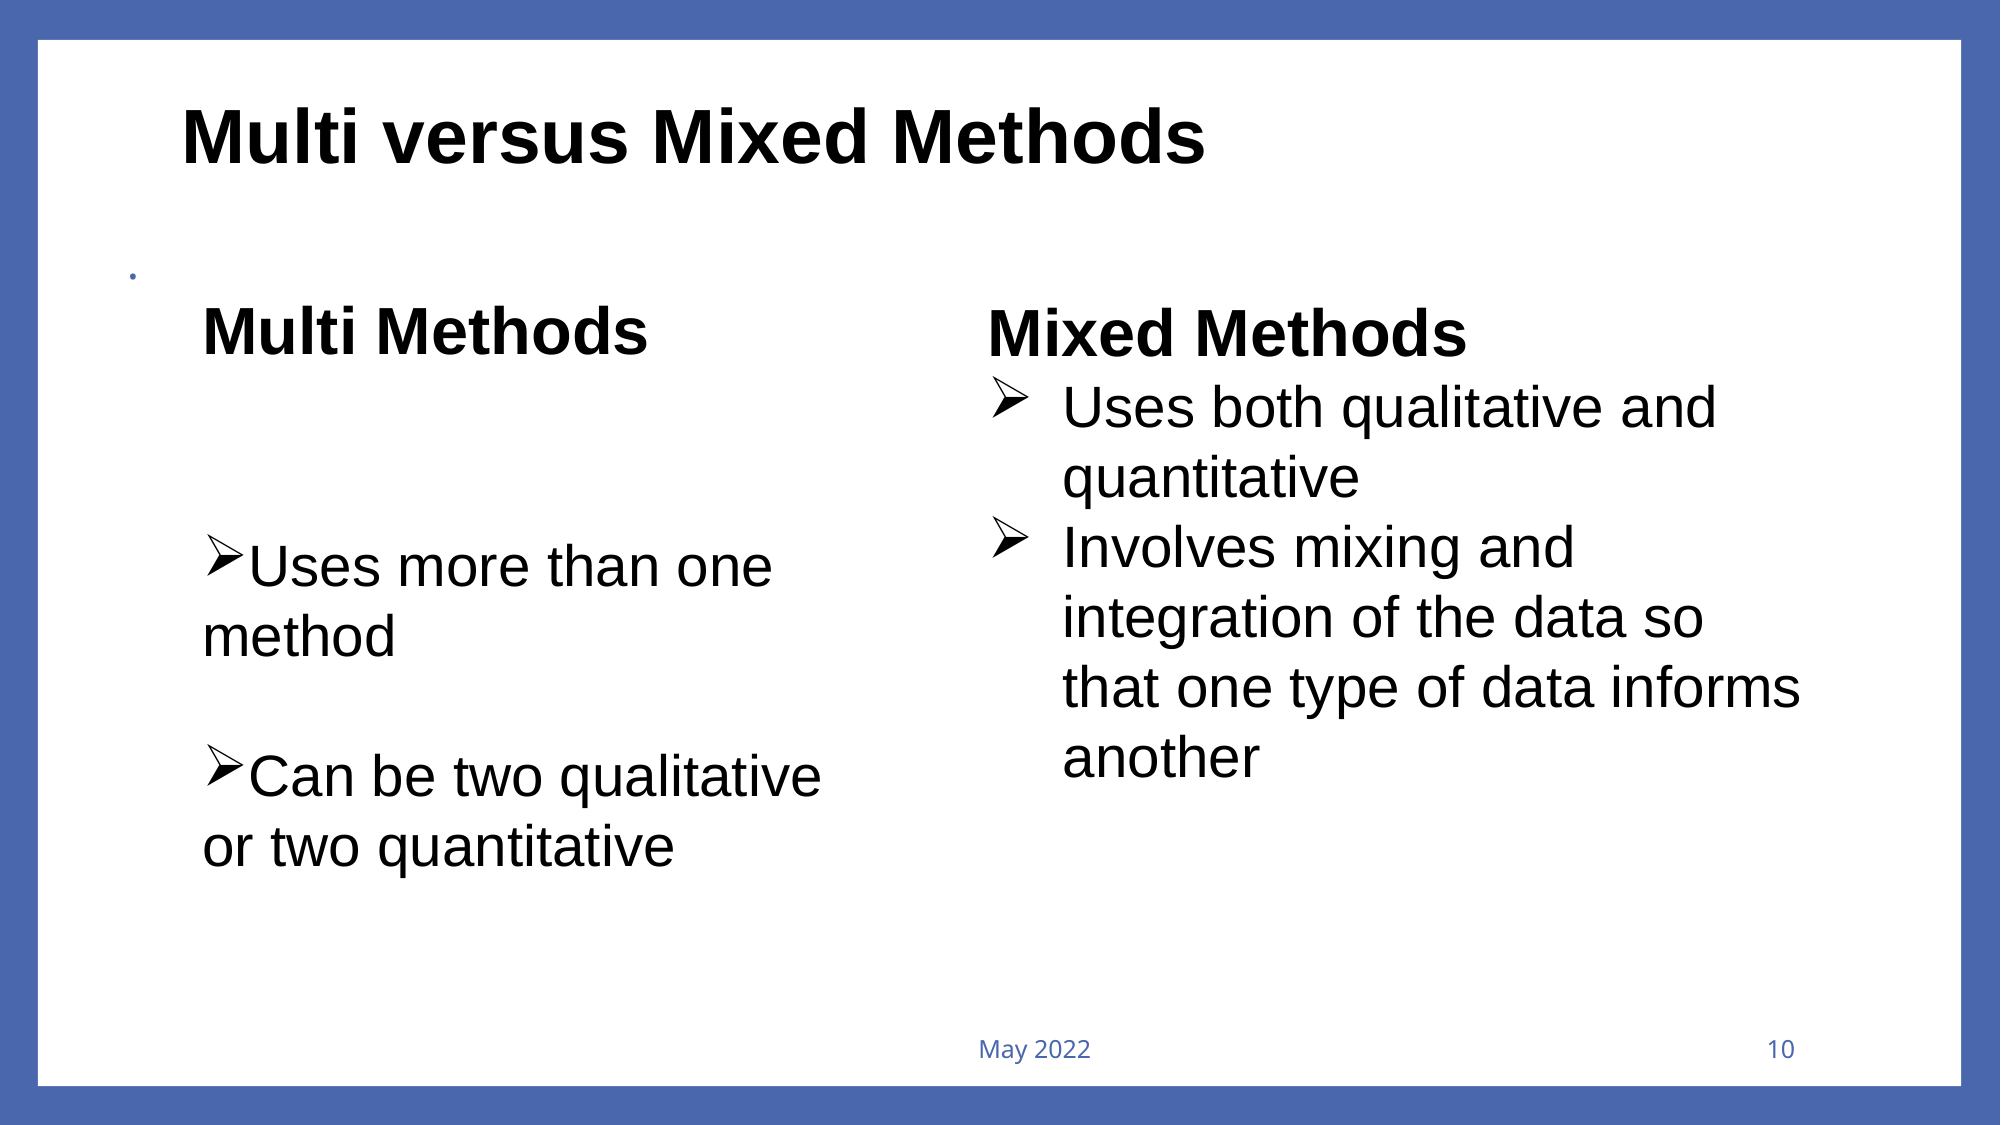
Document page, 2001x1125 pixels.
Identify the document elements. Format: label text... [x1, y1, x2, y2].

text_box Multi Methods Uses more than one method Can be two qualitative or two quantitative [187, 280, 900, 886]
text_box Mixed Methods Uses both qualitative and quantitative Involves mixing and integration of the data so that one type of data informs another [972, 282, 1821, 797]
list . [104, 232, 1808, 1000]
slide_number 10 [1530, 1020, 1811, 1081]
title Multi versus Mixed Methods [166, 89, 1834, 281]
footer May 2022 [647, 1020, 1422, 1081]
